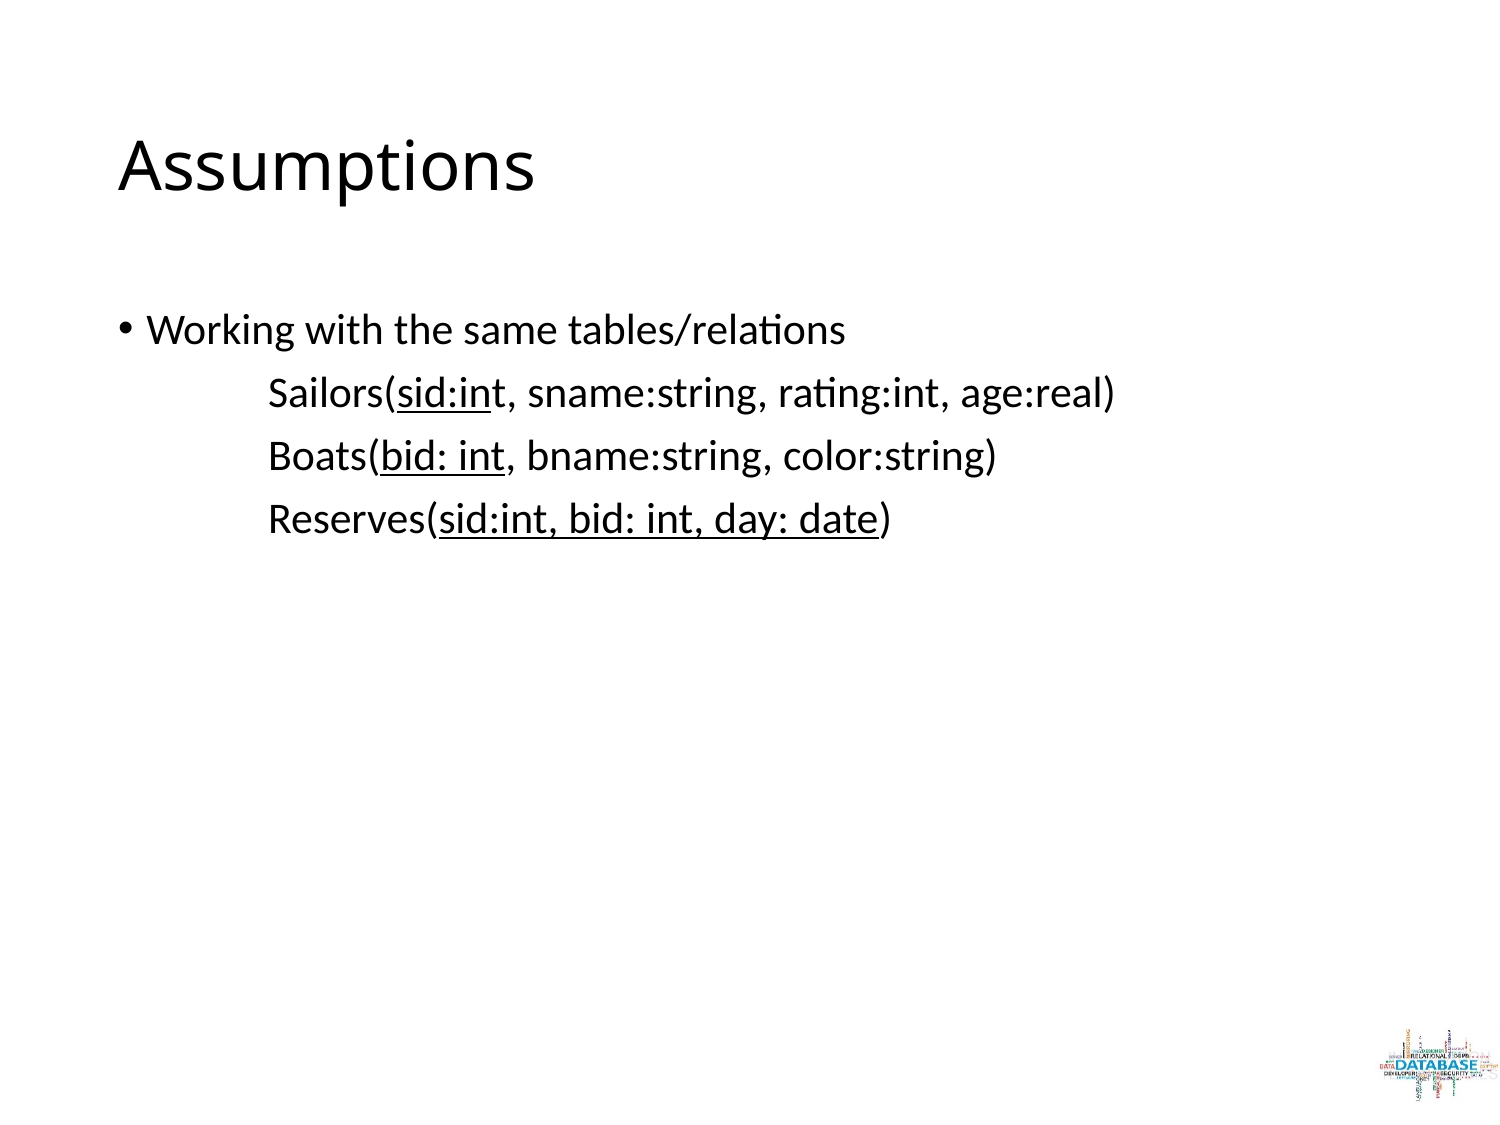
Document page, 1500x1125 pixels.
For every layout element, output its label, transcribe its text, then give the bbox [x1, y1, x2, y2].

picture [1374, 1027, 1500, 1103]
title Assumptions [103, 59, 1397, 278]
list Working with the same tables/relations Sailors(sid:int, sname:string, rating:int, age:real) Boats(bid: int, bname:string, color:string) Reserves(sid:int, bid: int, day: date) [103, 299, 1397, 1014]
